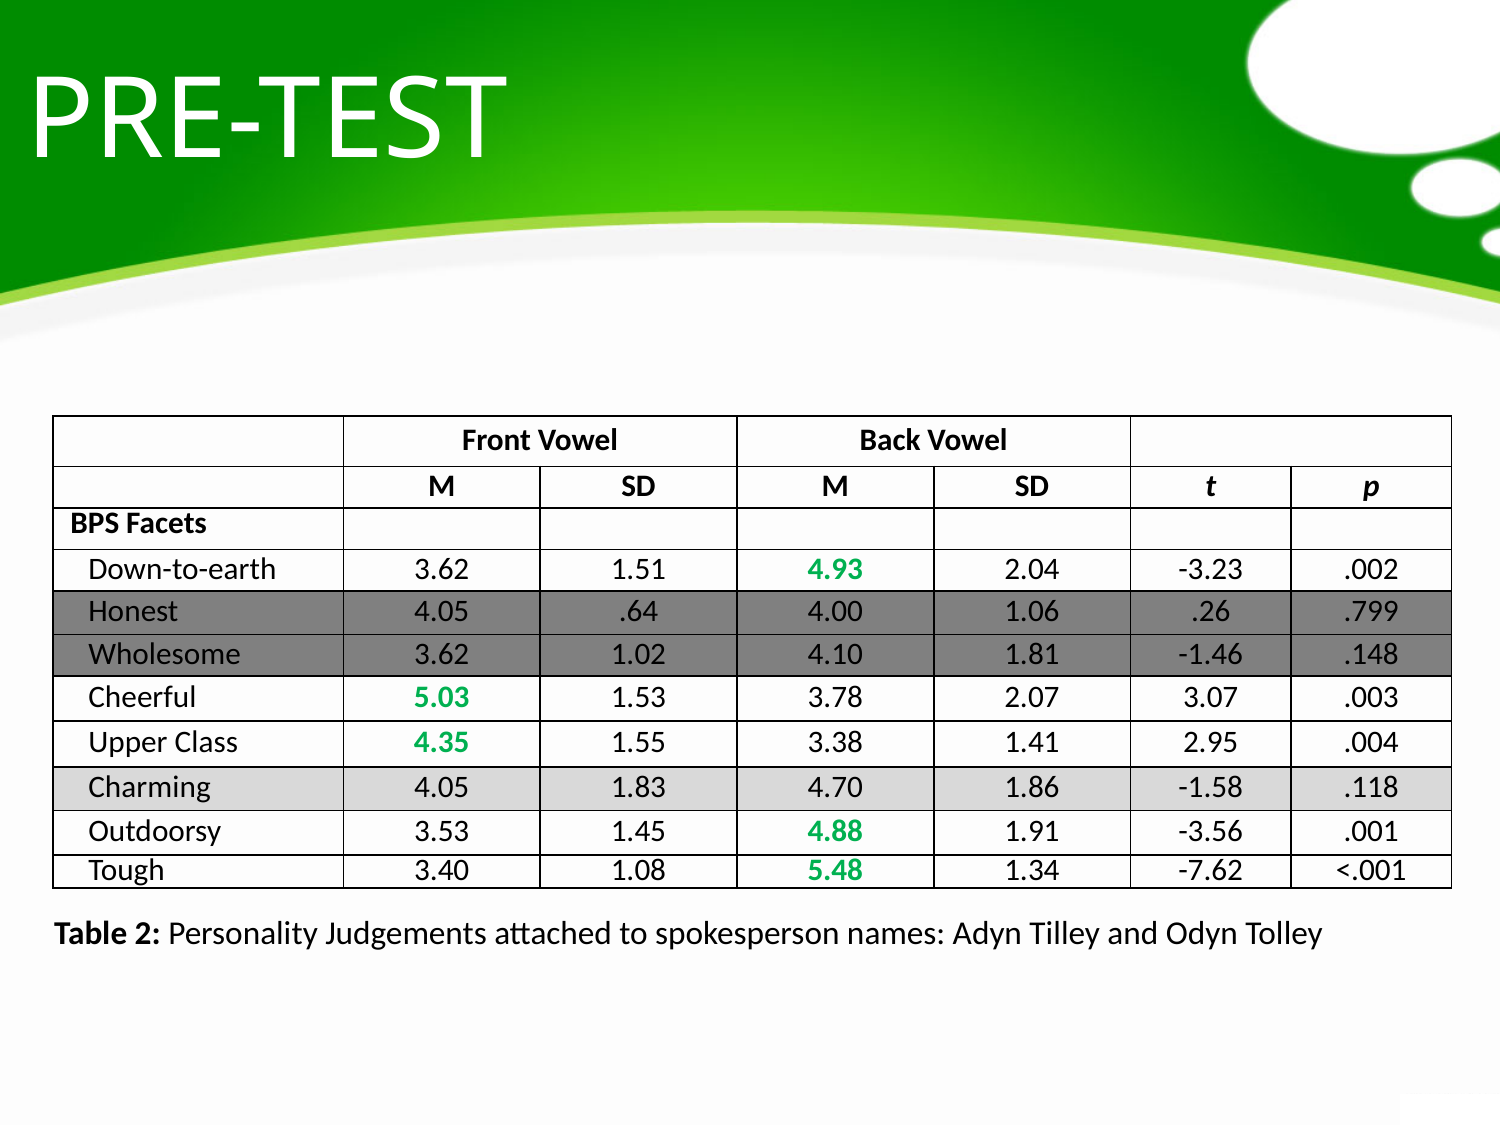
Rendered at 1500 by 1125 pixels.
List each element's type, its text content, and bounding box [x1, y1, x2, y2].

table_cell [935, 509, 1130, 549]
table_cell .118 [1292, 768, 1451, 810]
table_cell Outdoorsy [54, 811, 343, 854]
table_cell 4.88 [738, 811, 933, 854]
table_cell 3.07 [1131, 677, 1290, 720]
table_cell 3.62 [344, 550, 539, 590]
table_cell [1131, 509, 1290, 549]
table_cell .001 [1292, 811, 1451, 854]
table_cell t [1131, 467, 1290, 507]
table_cell -7.62 [1131, 856, 1290, 887]
table_cell 3.62 [344, 635, 539, 675]
table_cell .64 [541, 592, 736, 634]
table_cell 1.86 [935, 768, 1130, 810]
table_cell 1.08 [541, 856, 736, 887]
table_cell -1.46 [1131, 635, 1290, 675]
table_cell [1292, 509, 1451, 549]
table_cell 1.41 [935, 722, 1130, 766]
table_cell 4.05 [344, 768, 539, 810]
table_cell .002 [1292, 550, 1451, 590]
table_cell 4.70 [738, 768, 933, 810]
table_cell Upper Class [54, 722, 343, 766]
table_cell 1.81 [935, 635, 1130, 675]
table_cell Honest [54, 592, 343, 634]
table_cell 4.35 [344, 722, 539, 766]
table_cell 1.02 [541, 635, 736, 675]
table_header [54, 417, 343, 466]
table_cell Wholesome [54, 635, 343, 675]
table_cell -1.58 [1131, 768, 1290, 810]
table_cell 2.04 [935, 550, 1130, 590]
table_cell 1.51 [541, 550, 736, 590]
table_header [1291, 417, 1451, 466]
table_cell 1.55 [541, 722, 736, 766]
table_cell 4.05 [344, 592, 539, 634]
table_cell BPS Facets [54, 509, 343, 549]
table_header [1131, 417, 1291, 466]
table_cell 1.06 [935, 592, 1130, 634]
table_cell 1.45 [541, 811, 736, 854]
table_cell 2.95 [1131, 722, 1290, 766]
table_cell 1.83 [541, 768, 736, 810]
table_cell Tough [54, 856, 343, 887]
table_cell 2.07 [935, 677, 1130, 720]
table_cell -3.56 [1131, 811, 1290, 854]
table_cell <.001 [1292, 856, 1451, 887]
table_cell 3.78 [738, 677, 933, 720]
table_cell 3.53 [344, 811, 539, 854]
table_cell 1.34 [935, 856, 1130, 887]
table_cell [738, 509, 933, 549]
table_cell 4.00 [738, 592, 933, 634]
title Pre-test [0, 19, 943, 207]
text_box Table 2: Personality Judgements attached to spokesperson names: Adyn Tilley and Odyn Tolley [39, 903, 1438, 959]
table_header Back Vowel [738, 417, 1130, 466]
table_cell 1.53 [541, 677, 736, 720]
table_cell SD [541, 467, 736, 507]
table_cell M [344, 467, 539, 507]
table_cell 3.38 [738, 722, 933, 766]
table_cell 5.03 [344, 677, 539, 720]
table_cell 4.10 [738, 635, 933, 675]
table_cell Charming [54, 768, 343, 810]
table_cell 3.40 [344, 856, 539, 887]
table_cell .799 [1292, 592, 1451, 634]
table_cell [541, 509, 736, 549]
table_cell -3.23 [1131, 550, 1290, 590]
table_cell 1.91 [935, 811, 1130, 854]
table_cell [344, 509, 539, 549]
table_cell .26 [1131, 592, 1290, 634]
table_cell 4.93 [738, 550, 933, 590]
table_cell [54, 467, 343, 507]
table_header Front Vowel [344, 417, 736, 466]
table_cell M [738, 467, 933, 507]
table_cell p [1292, 467, 1451, 507]
table_cell Down-to-earth [54, 550, 343, 590]
table_cell .004 [1292, 722, 1451, 766]
table_cell .148 [1292, 635, 1451, 675]
picture [0, 0, 1500, 1125]
table_cell .003 [1292, 677, 1451, 720]
table_cell SD [935, 467, 1130, 507]
table_cell 5.48 [738, 856, 933, 887]
table_cell Cheerful [54, 677, 343, 720]
